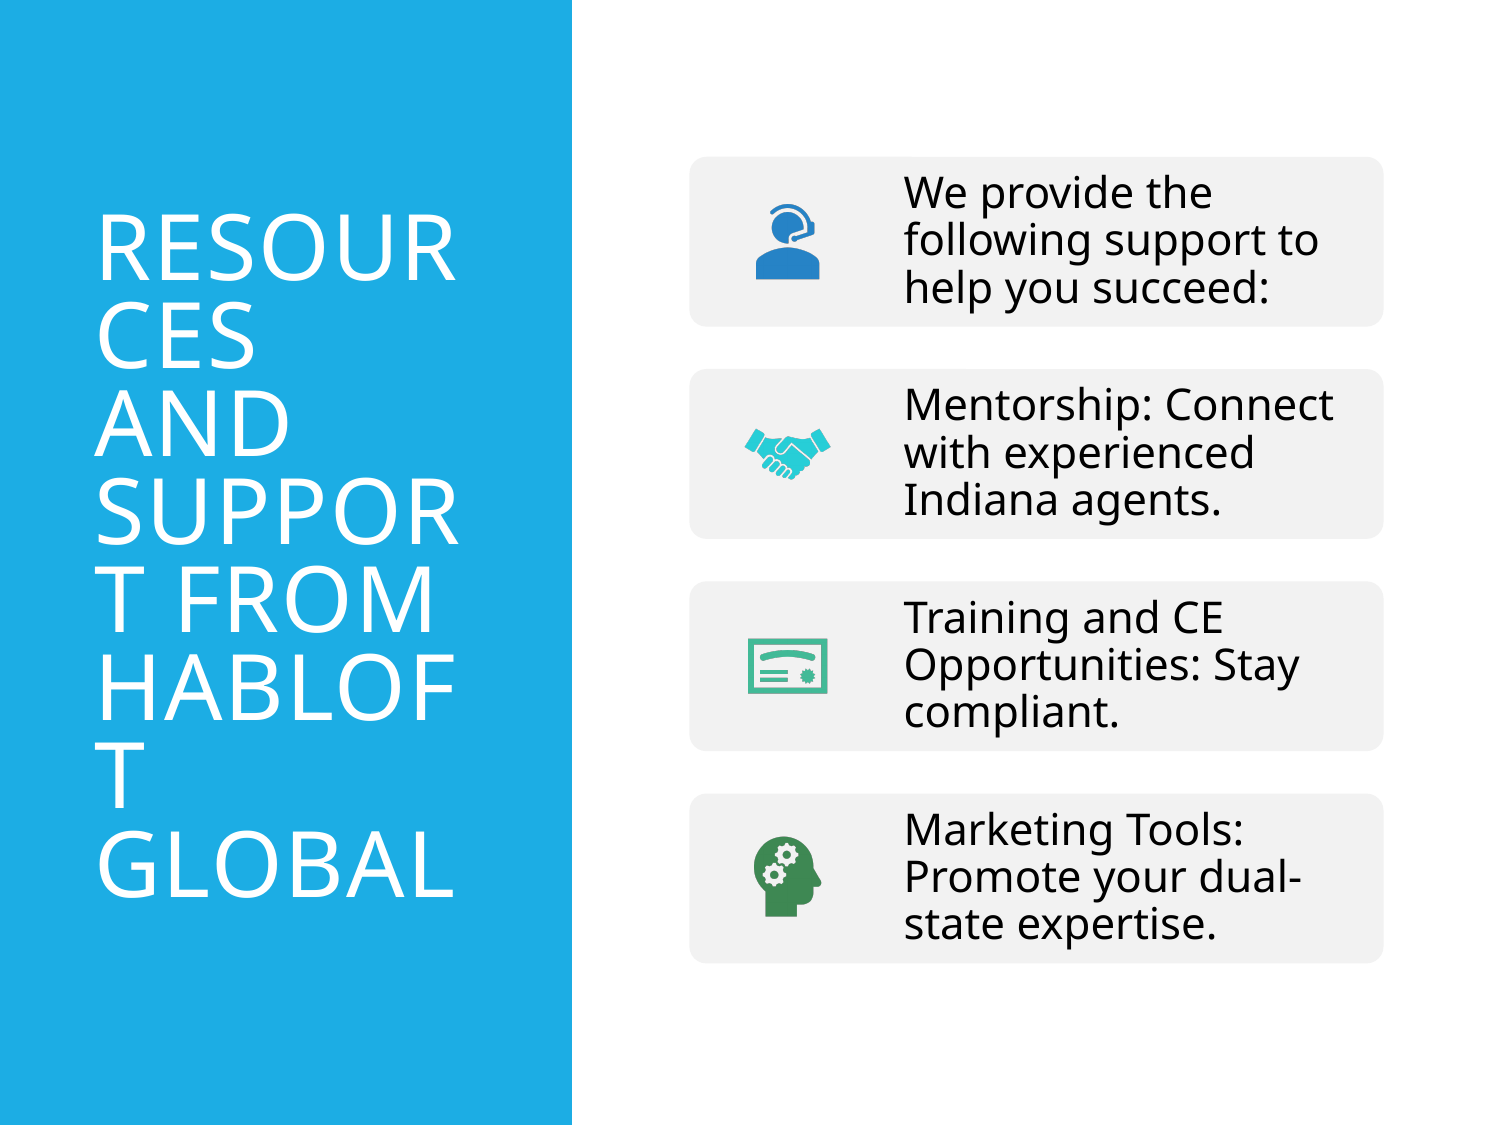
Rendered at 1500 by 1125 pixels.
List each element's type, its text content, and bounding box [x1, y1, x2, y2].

title Resources and Support from Habloft Global [79, 105, 500, 1020]
text_box [0, 0, 573, 1125]
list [689, 156, 1384, 964]
